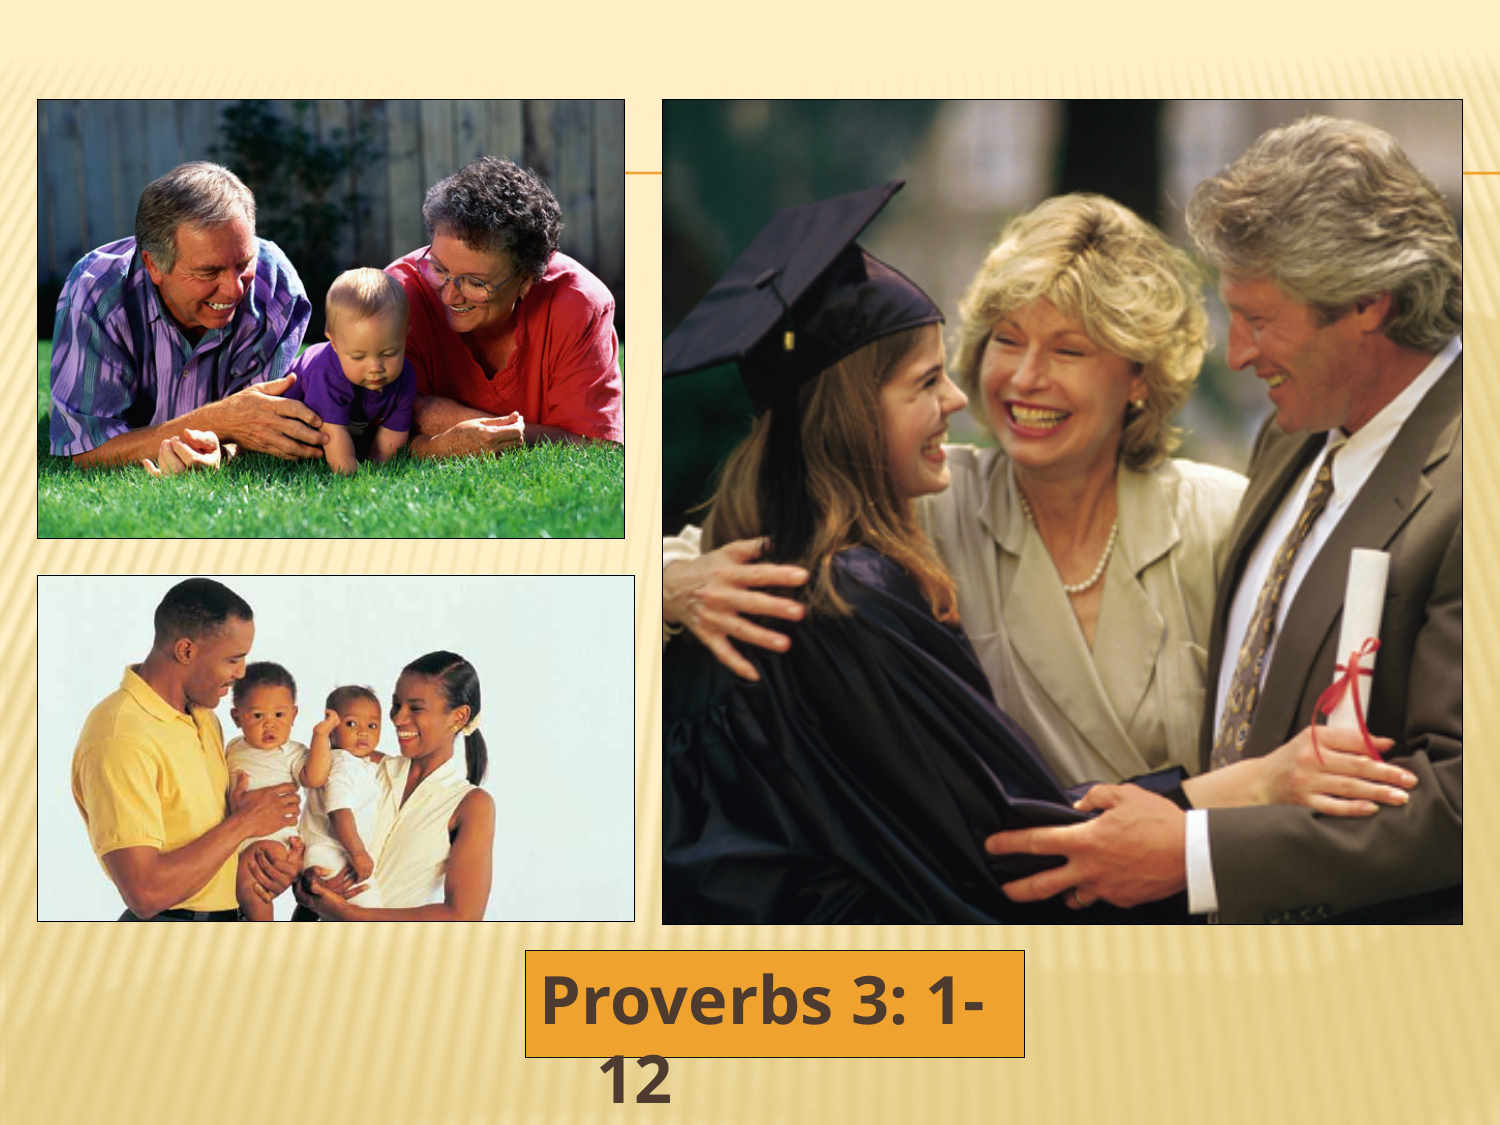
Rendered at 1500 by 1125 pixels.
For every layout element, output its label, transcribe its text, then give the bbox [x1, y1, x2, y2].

list Proverbs 3: 1-12 [525, 950, 1025, 1058]
picture [37, 99, 626, 540]
picture [662, 99, 1463, 926]
picture [37, 574, 635, 923]
